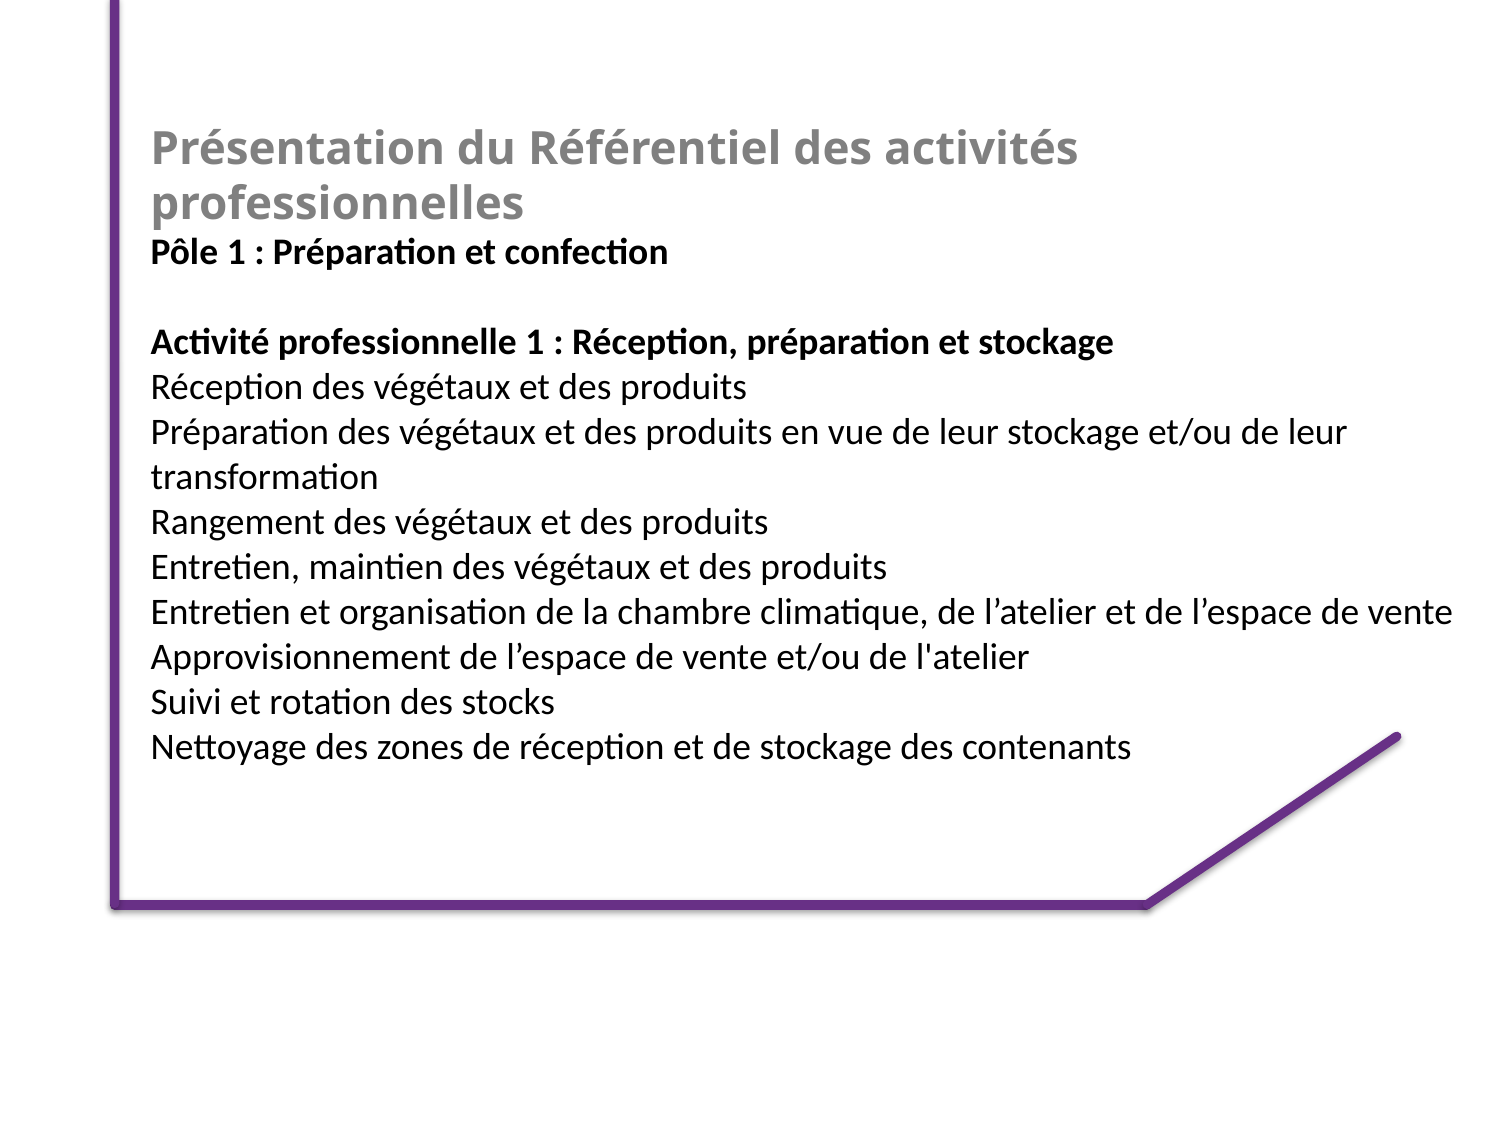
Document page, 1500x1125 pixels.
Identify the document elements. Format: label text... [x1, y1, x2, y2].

text_box Présentation du Référentiel des activités professionnelles [135, 111, 1388, 219]
text_box Pôle 1 : Préparation et confection Activité professionnelle 1 : Réception, préparation et stockage Réception des végétaux et des produits Préparation des végétaux et des produits en vue de leur stockage et/ou de leur transformation Rangement des végétaux et des produits Entretien, maintien des végétaux et des produits Entretien et organisation de la chambre climatique, de l’atelier et de l’espace de vente Approvisionnement de l’espace de vente et/ou de l'atelier Suivi et rotation des stocks Nettoyage des zones de réception et de stockage des contenants [135, 219, 1483, 775]
